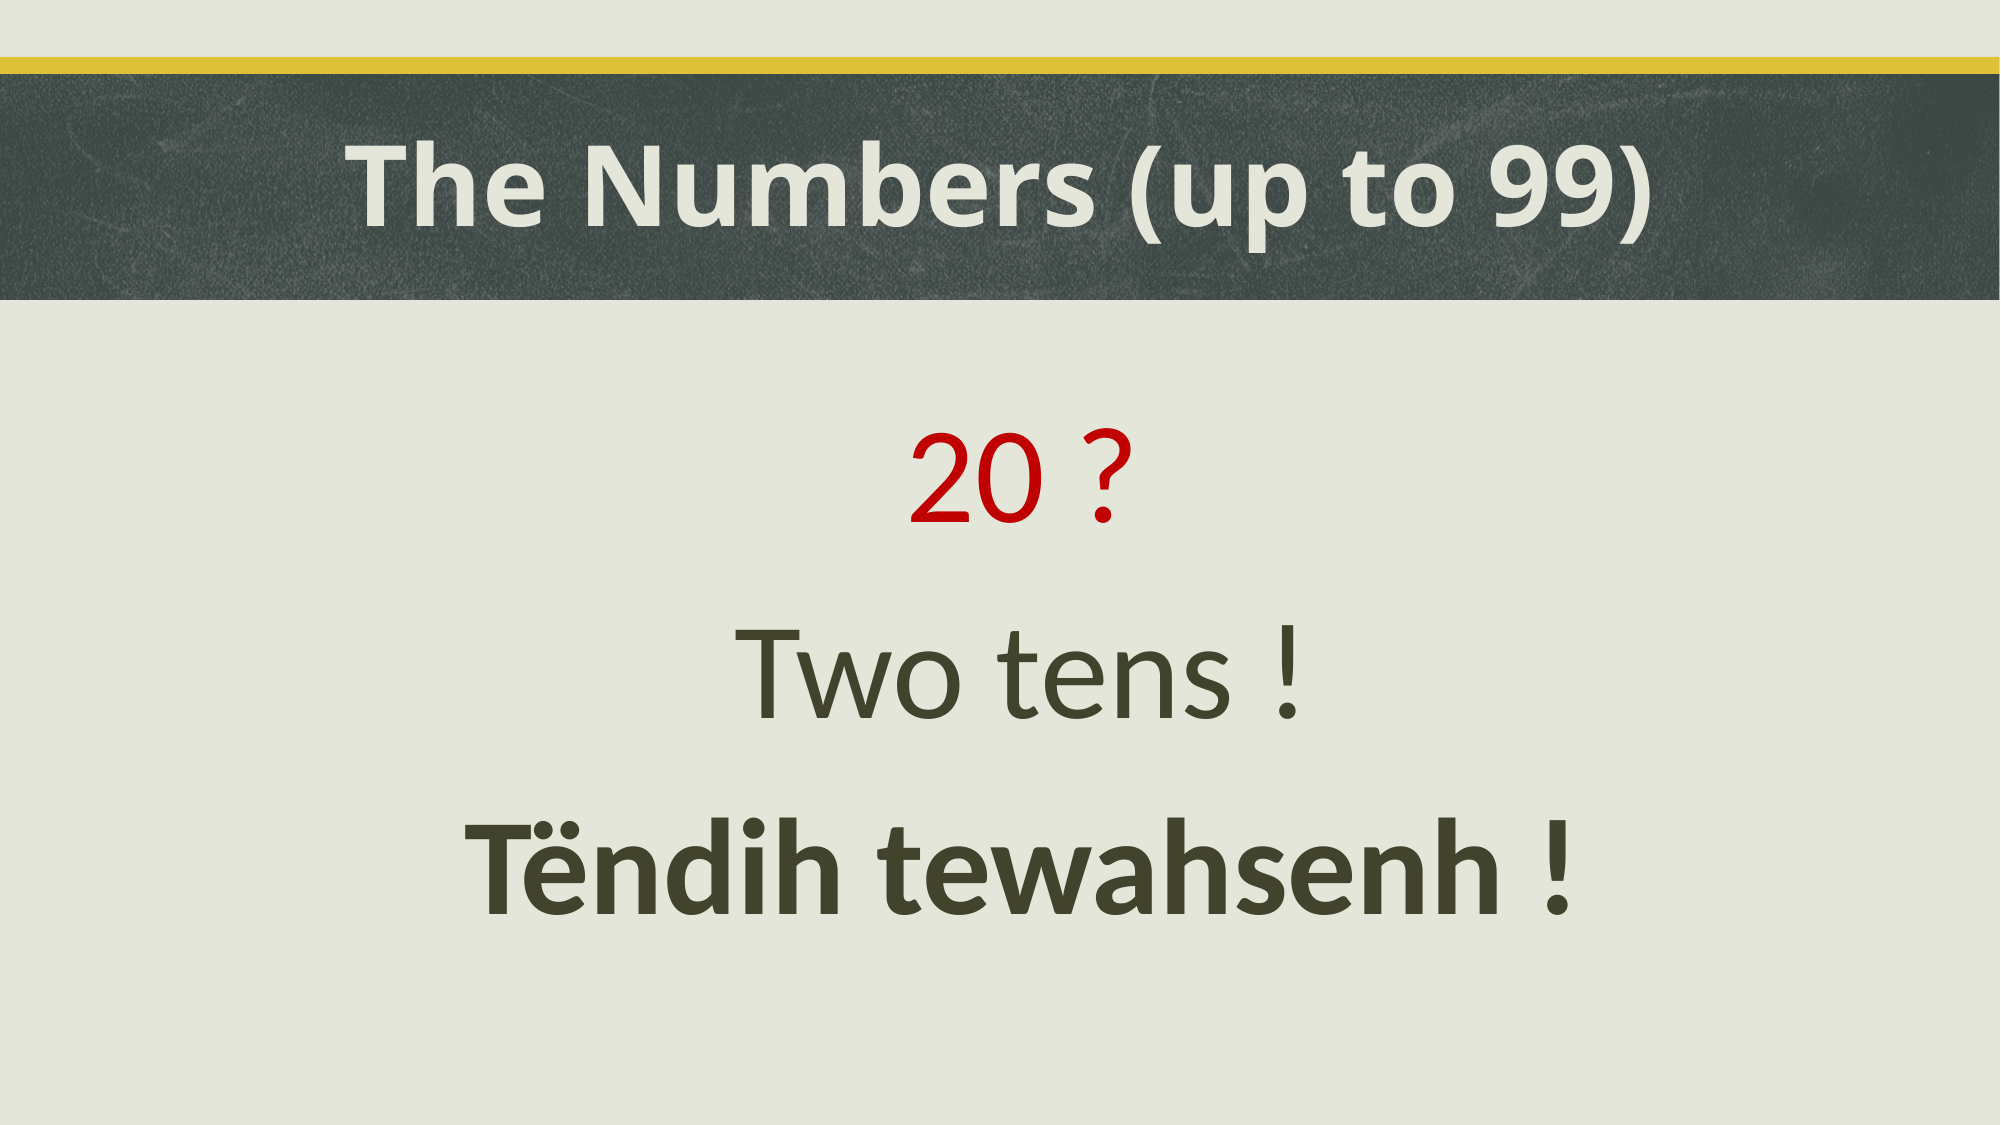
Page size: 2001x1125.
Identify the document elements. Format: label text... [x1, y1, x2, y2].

picture [0, 74, 2000, 300]
title The Numbers (up to 99) [210, 76, 1790, 300]
list 20 ? Two tens ! Tëndih tewahsenh ! [84, 377, 1961, 1032]
